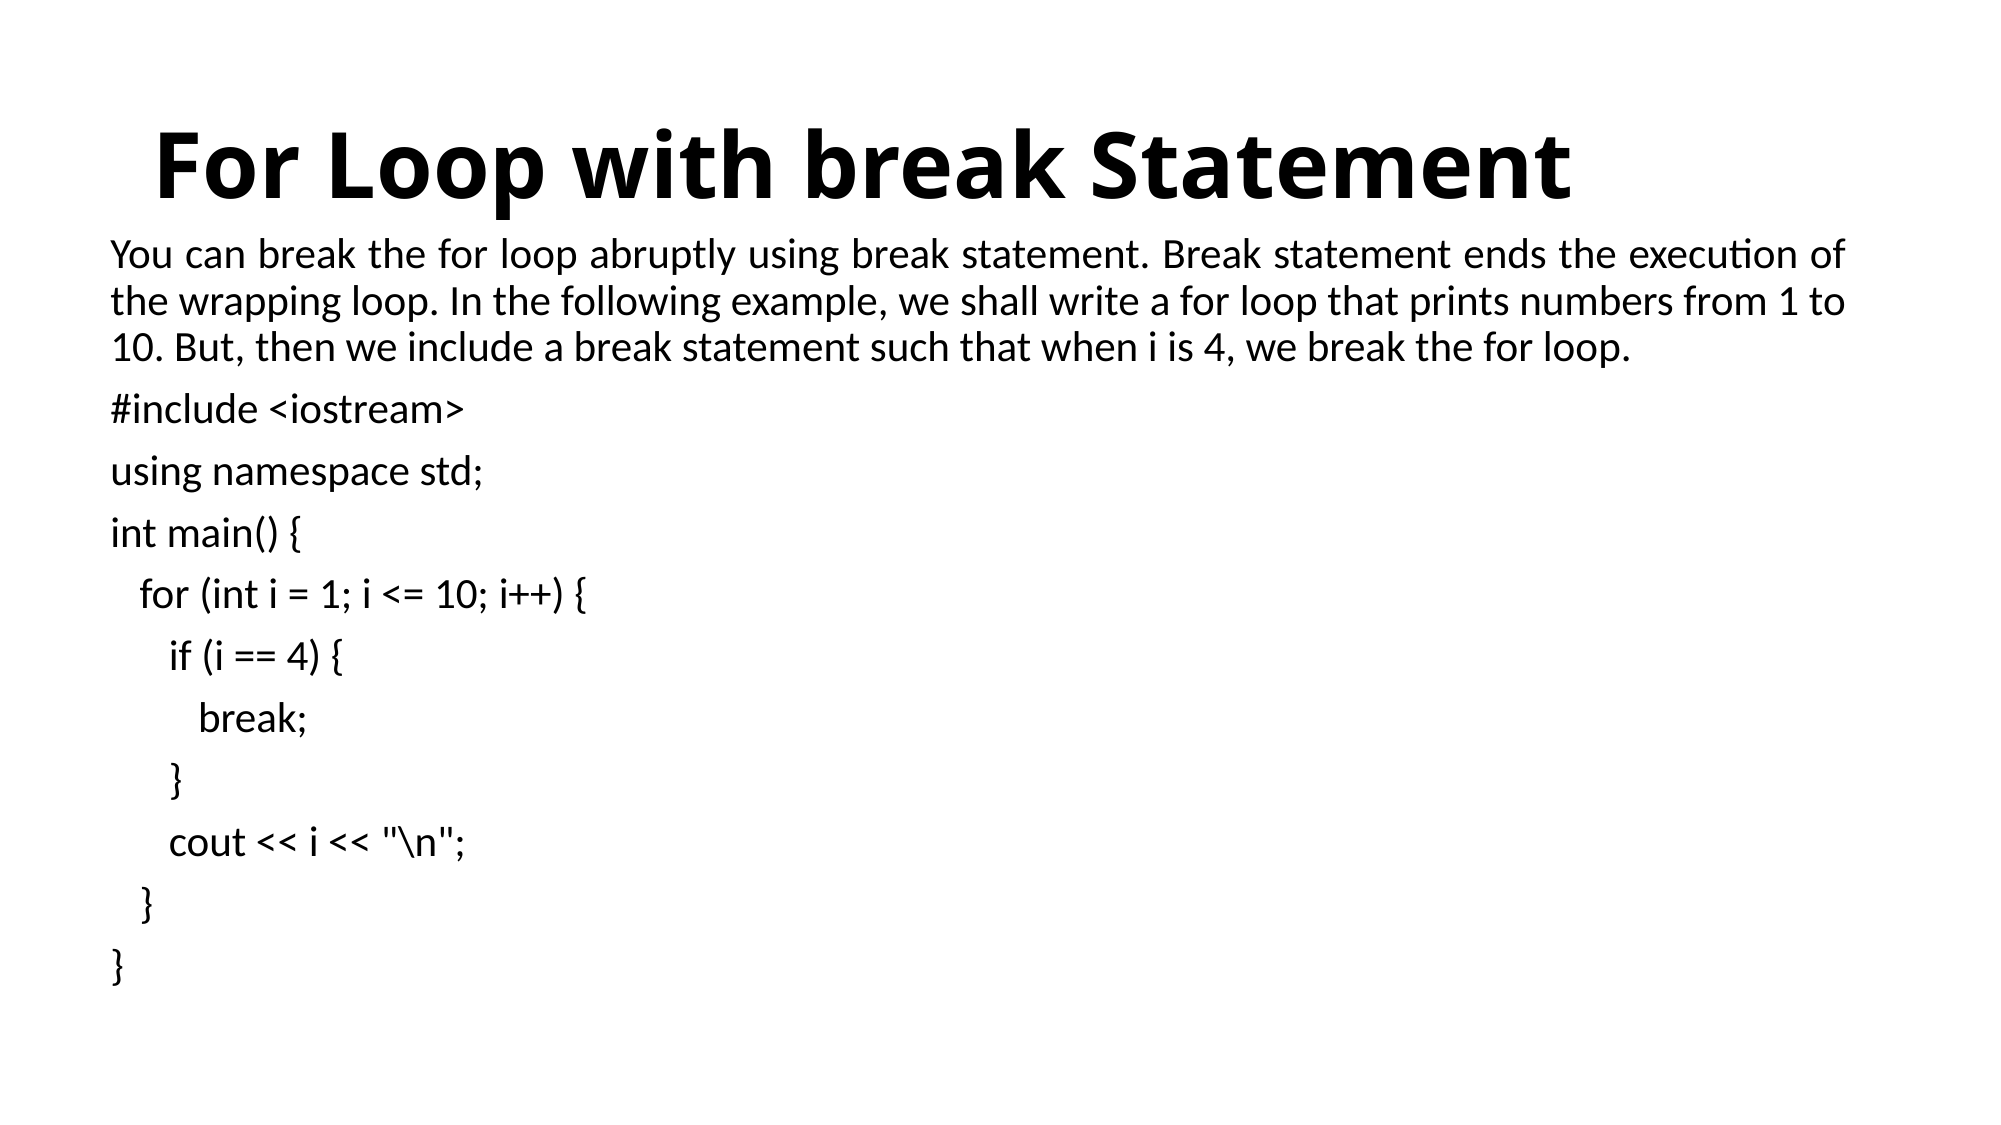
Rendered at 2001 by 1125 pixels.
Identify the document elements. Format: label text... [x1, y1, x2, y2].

title For Loop with break Statement [137, 59, 1863, 224]
list You can break the for loop abruptly using break statement. Break statement ends the execution of the wrapping loop. In the following example, we shall write a for loop that prints numbers from 1 to 10. But, then we include a break statement such that when i is 4, we break the for loop. #include <iostream> using namespace std; int main() { for (int i = 1; i <= 10; i++) { if (i == 4) { break; } cout << i << "\n"; } } [95, 224, 1863, 1014]
